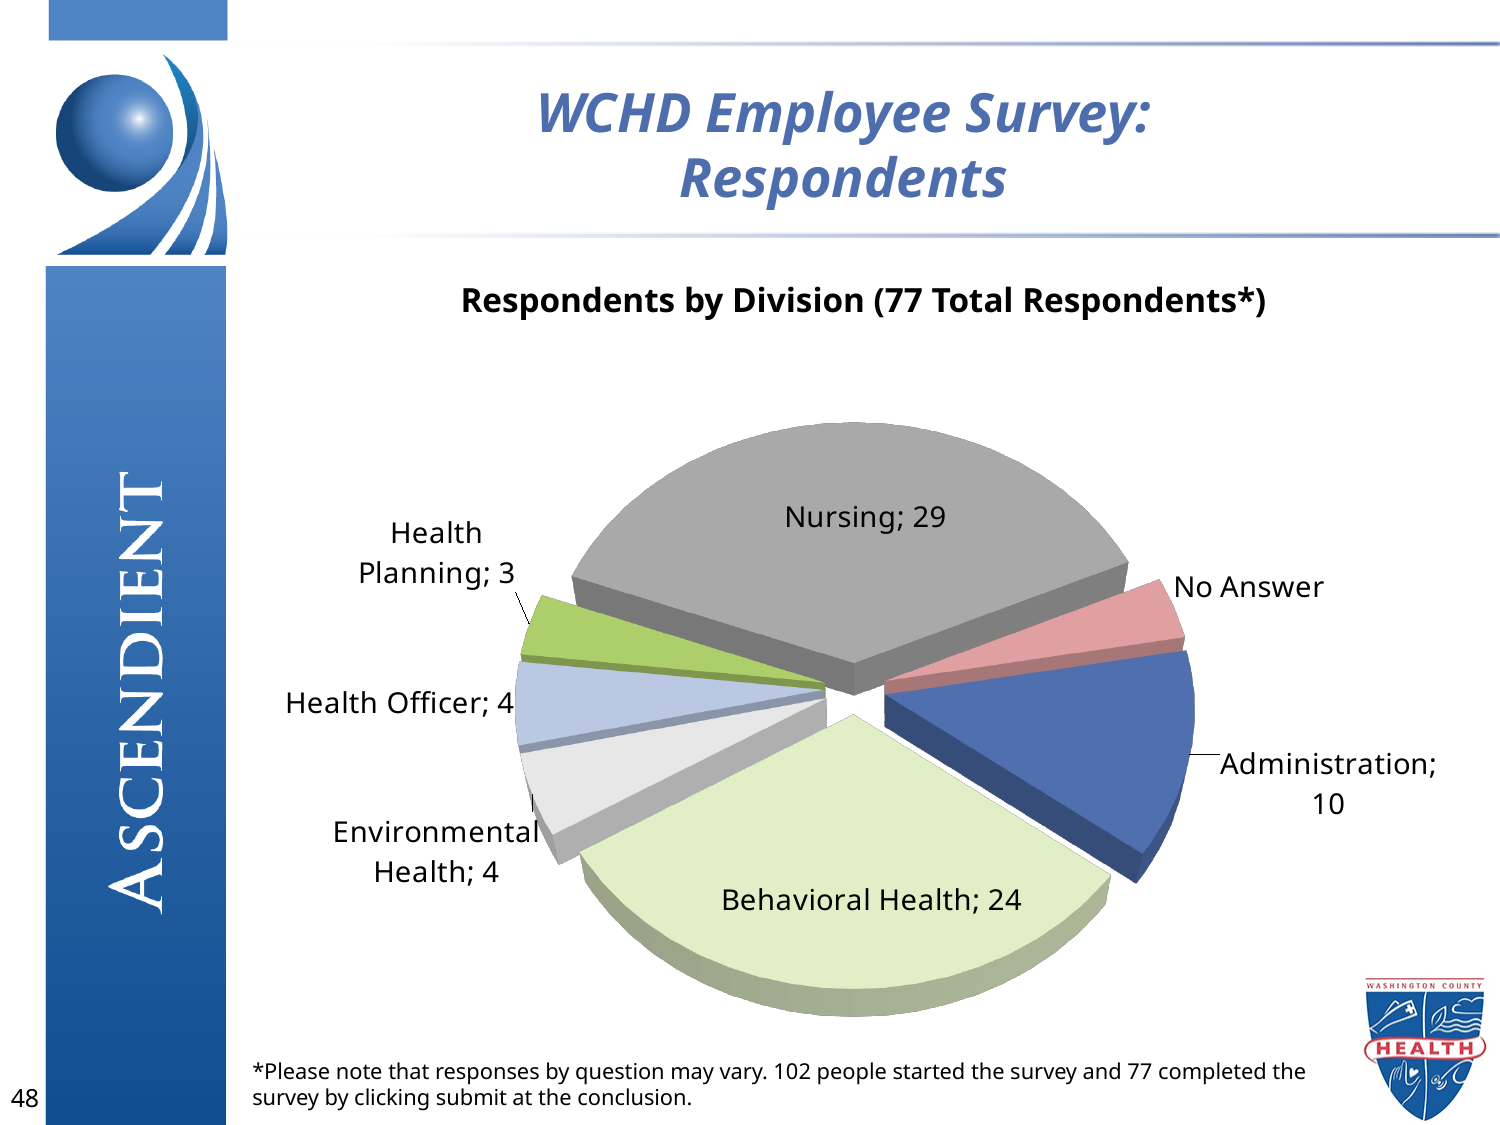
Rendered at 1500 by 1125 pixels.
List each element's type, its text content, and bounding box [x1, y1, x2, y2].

text_box Respondents by Division (77 Total Respondents*) [295, 271, 1433, 326]
chart [251, 381, 1477, 1070]
text_box *Please note that responses by question may vary. 102 people started the survey and 77 completed the survey by clicking submit at the conclusion. [237, 1049, 1325, 1118]
picture [0, 0, 1500, 1125]
title WCHD Employee Survey: Respondents [187, 50, 1500, 238]
